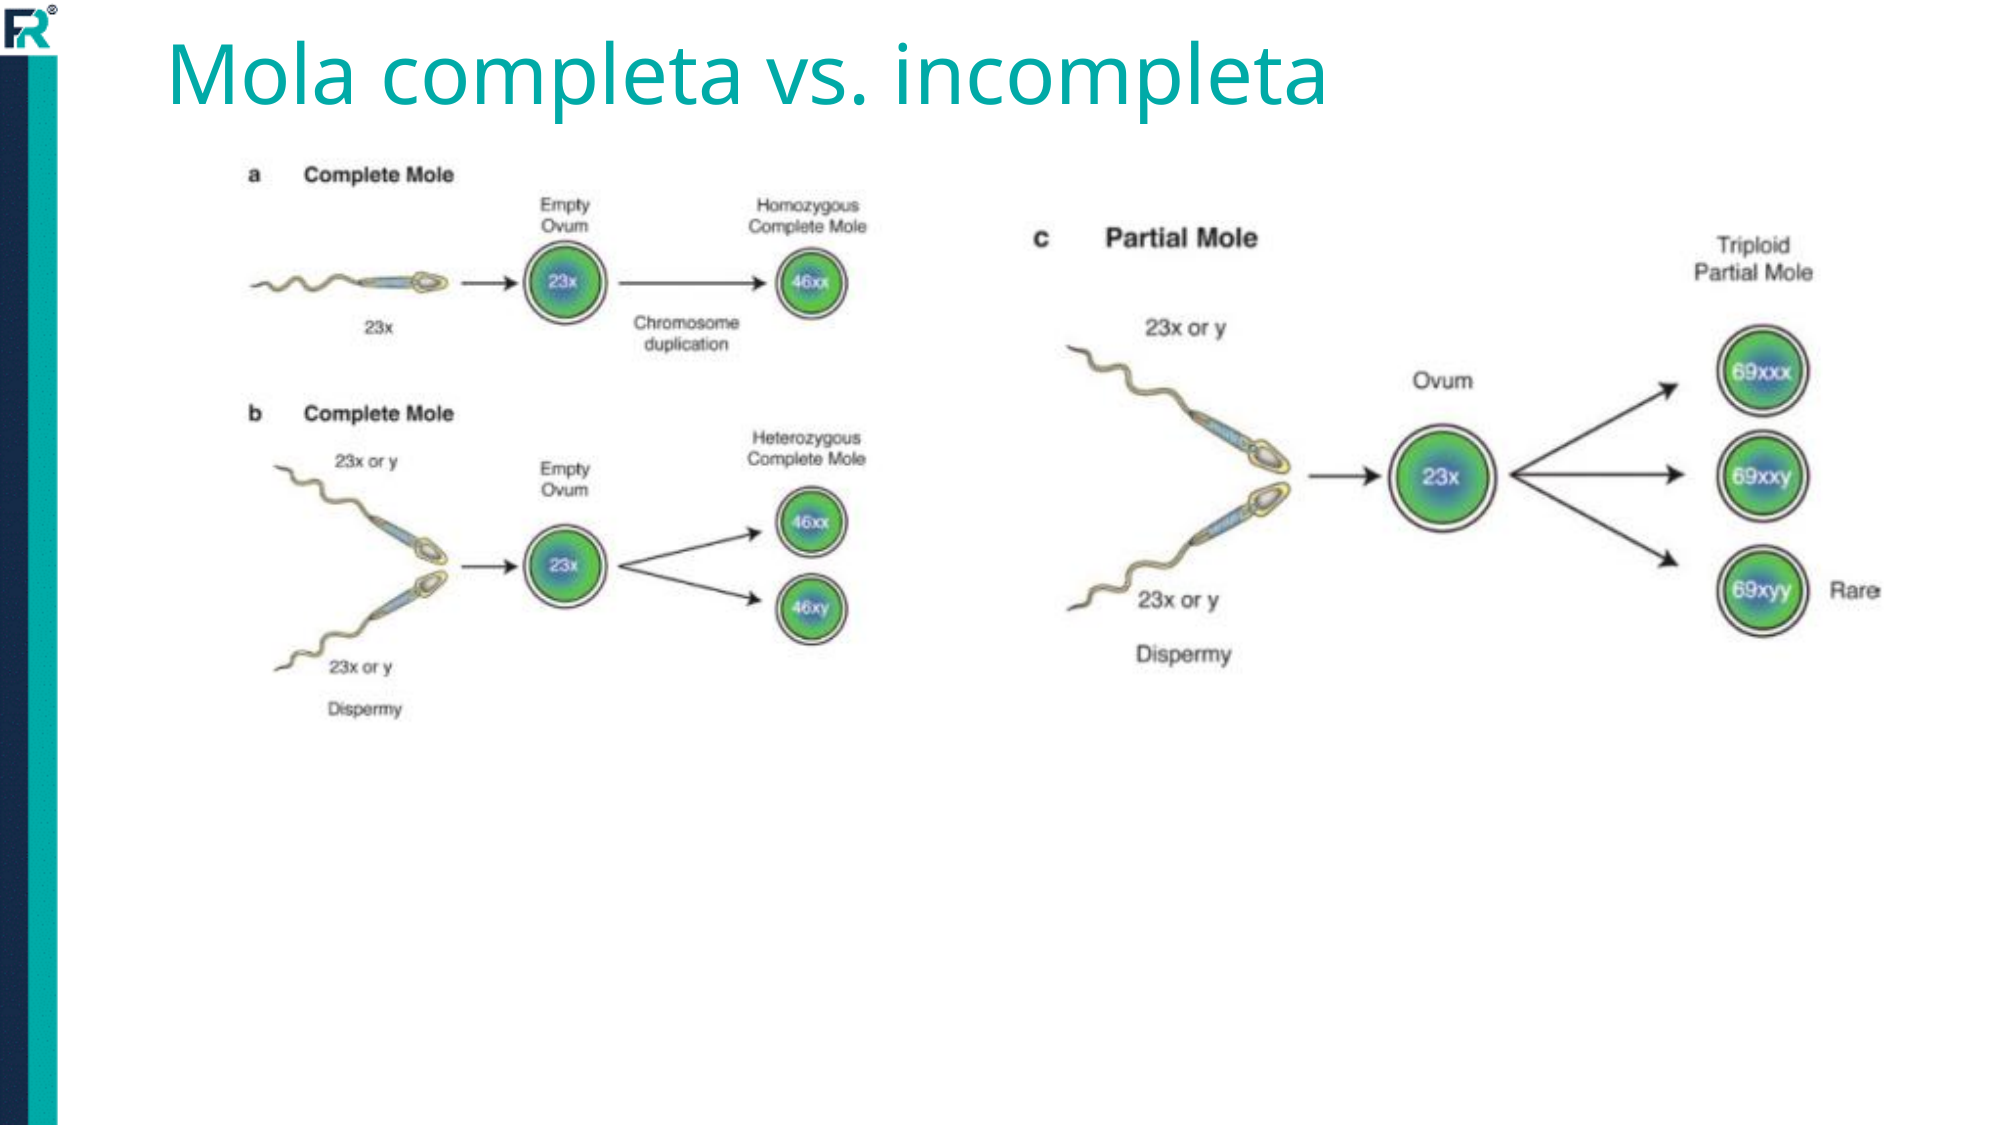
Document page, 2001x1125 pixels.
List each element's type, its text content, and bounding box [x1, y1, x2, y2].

title Mola completa vs. incompleta [150, 0, 1863, 187]
picture [0, 0, 2001, 1125]
